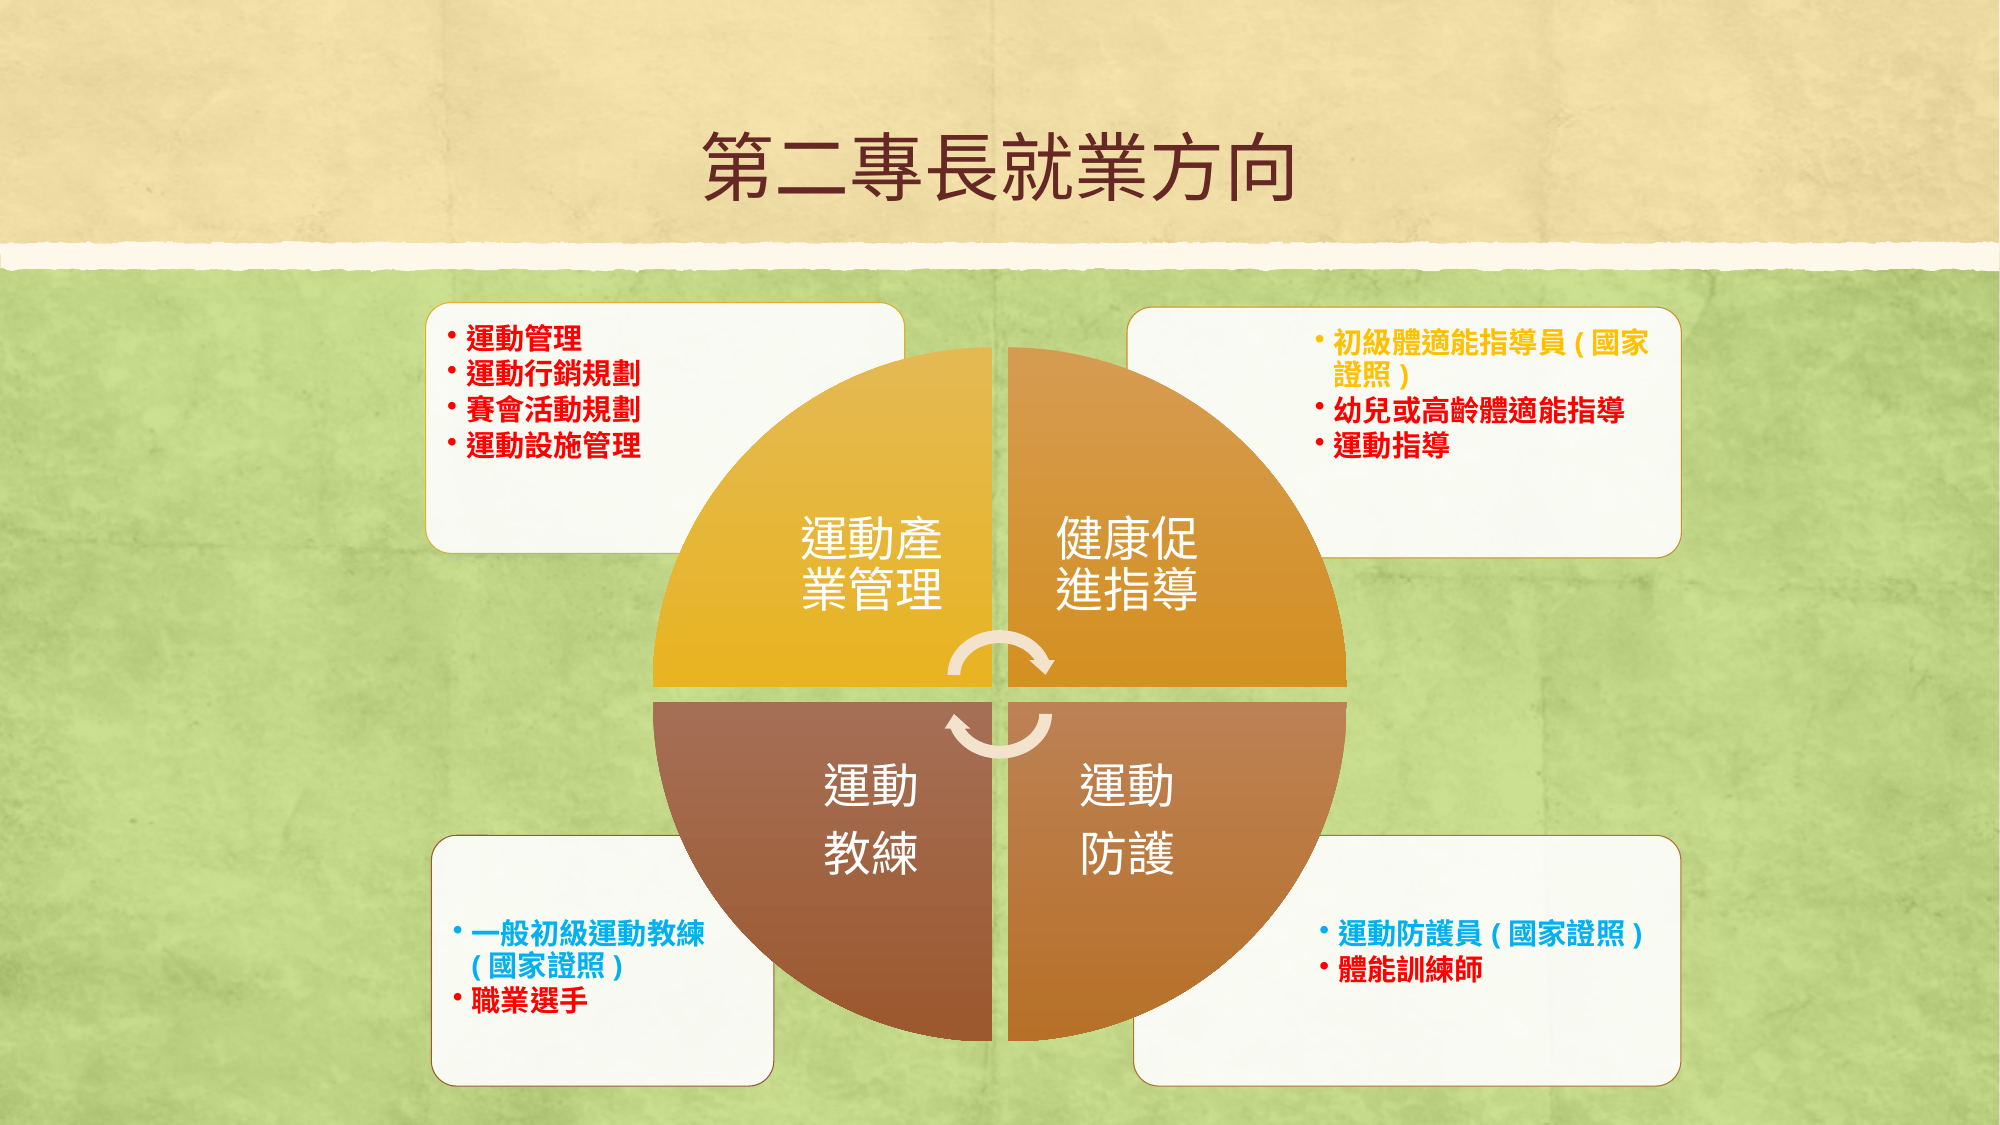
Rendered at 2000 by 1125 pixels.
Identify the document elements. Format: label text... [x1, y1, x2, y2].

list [296, 302, 1704, 1087]
title 第二專長就業方向 [249, 31, 1750, 219]
